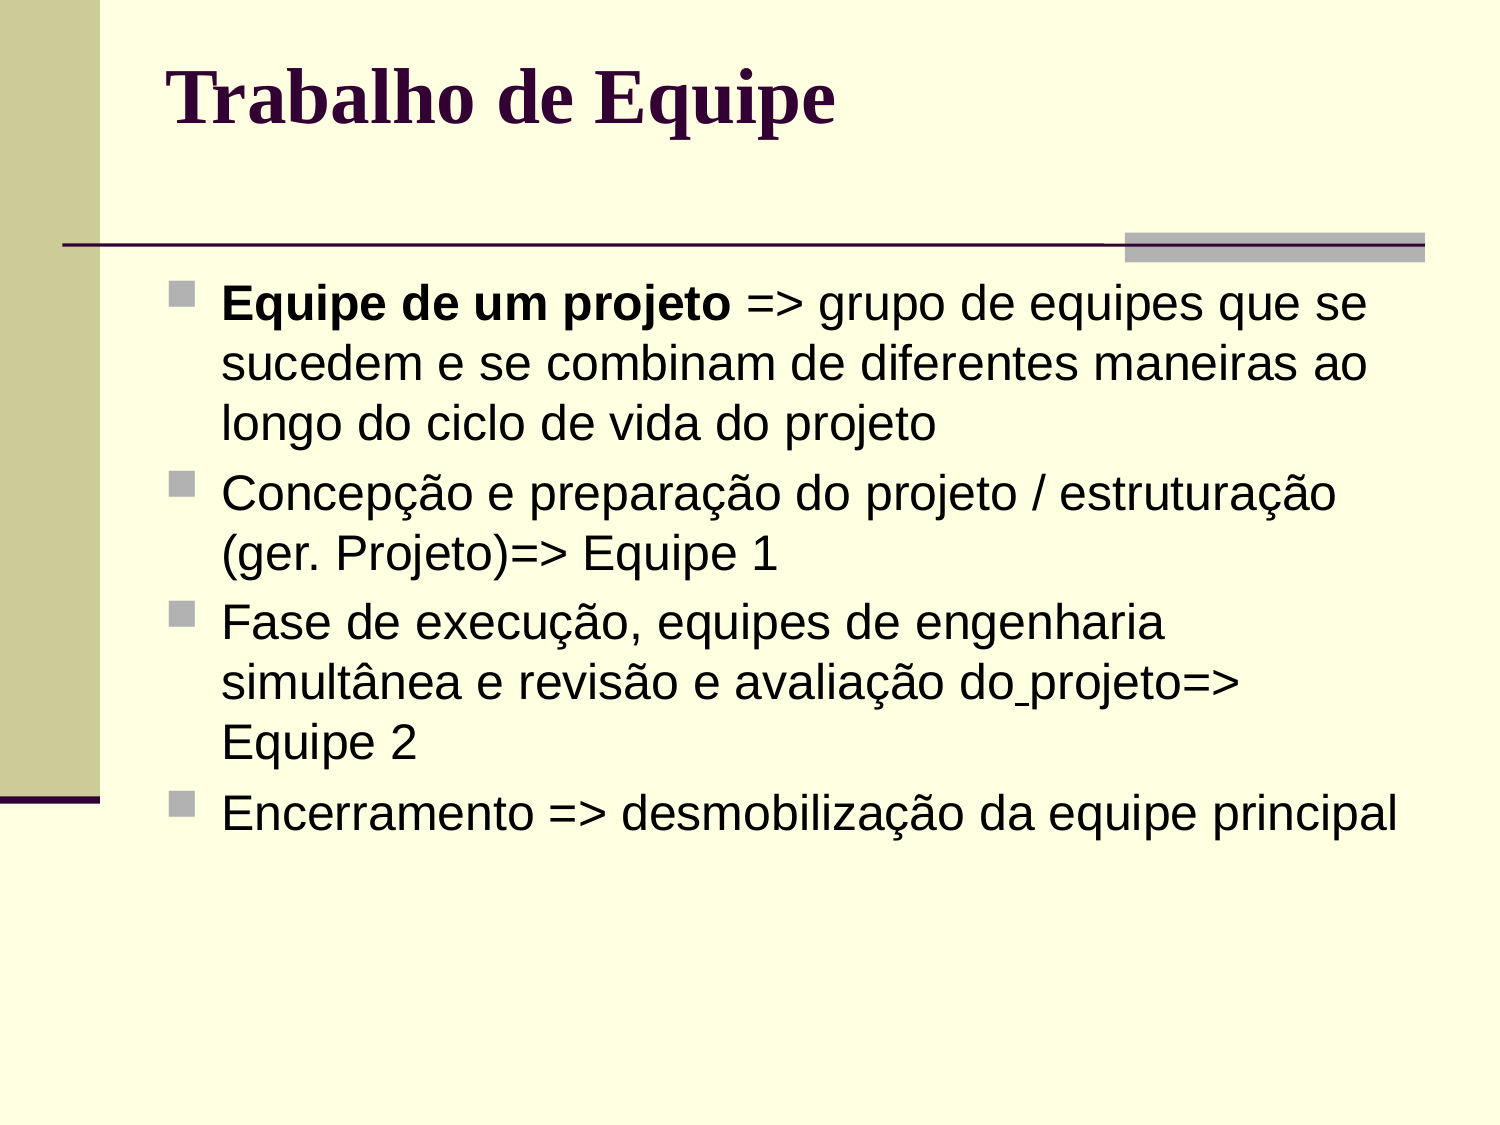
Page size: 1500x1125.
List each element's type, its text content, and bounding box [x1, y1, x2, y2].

title Trabalho de Equipe [149, 45, 1426, 234]
list Equipe de um projeto => grupo de equipes que se sucedem e se combinam de diferentes maneiras ao longo do ciclo de vida do projeto Concepção e preparação do projeto / estruturação (ger. Projeto)=> Equipe 1 Fase de execução, equipes de engenharia simultânea e revisão e avaliação do projeto=> Equipe 2 Encerramento => desmobilização da equipe principal [149, 262, 1426, 1006]
